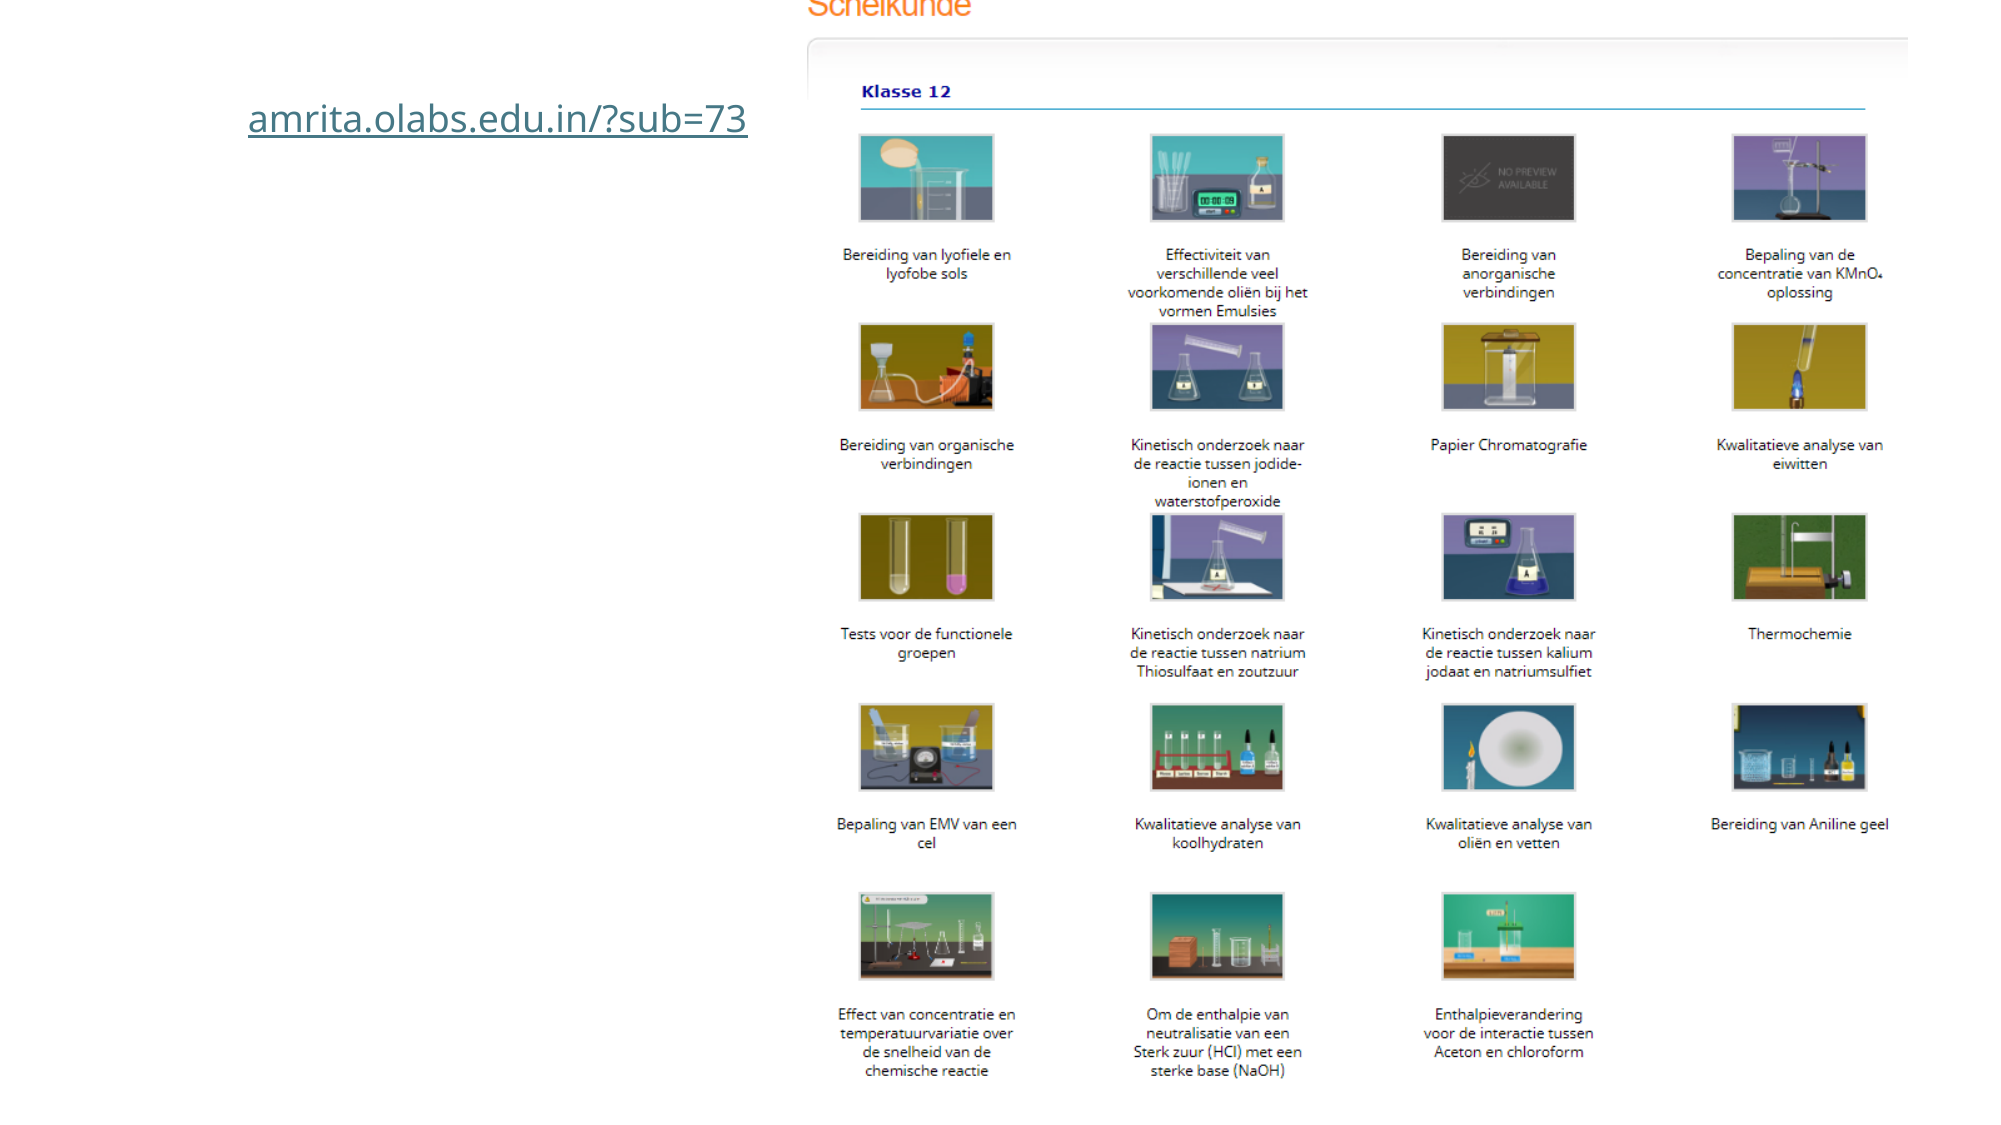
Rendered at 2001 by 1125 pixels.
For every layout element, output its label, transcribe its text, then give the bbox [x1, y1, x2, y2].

text_box amrita.olabs.edu.in/?sub=73 [233, 87, 785, 154]
picture [785, 0, 1909, 1092]
